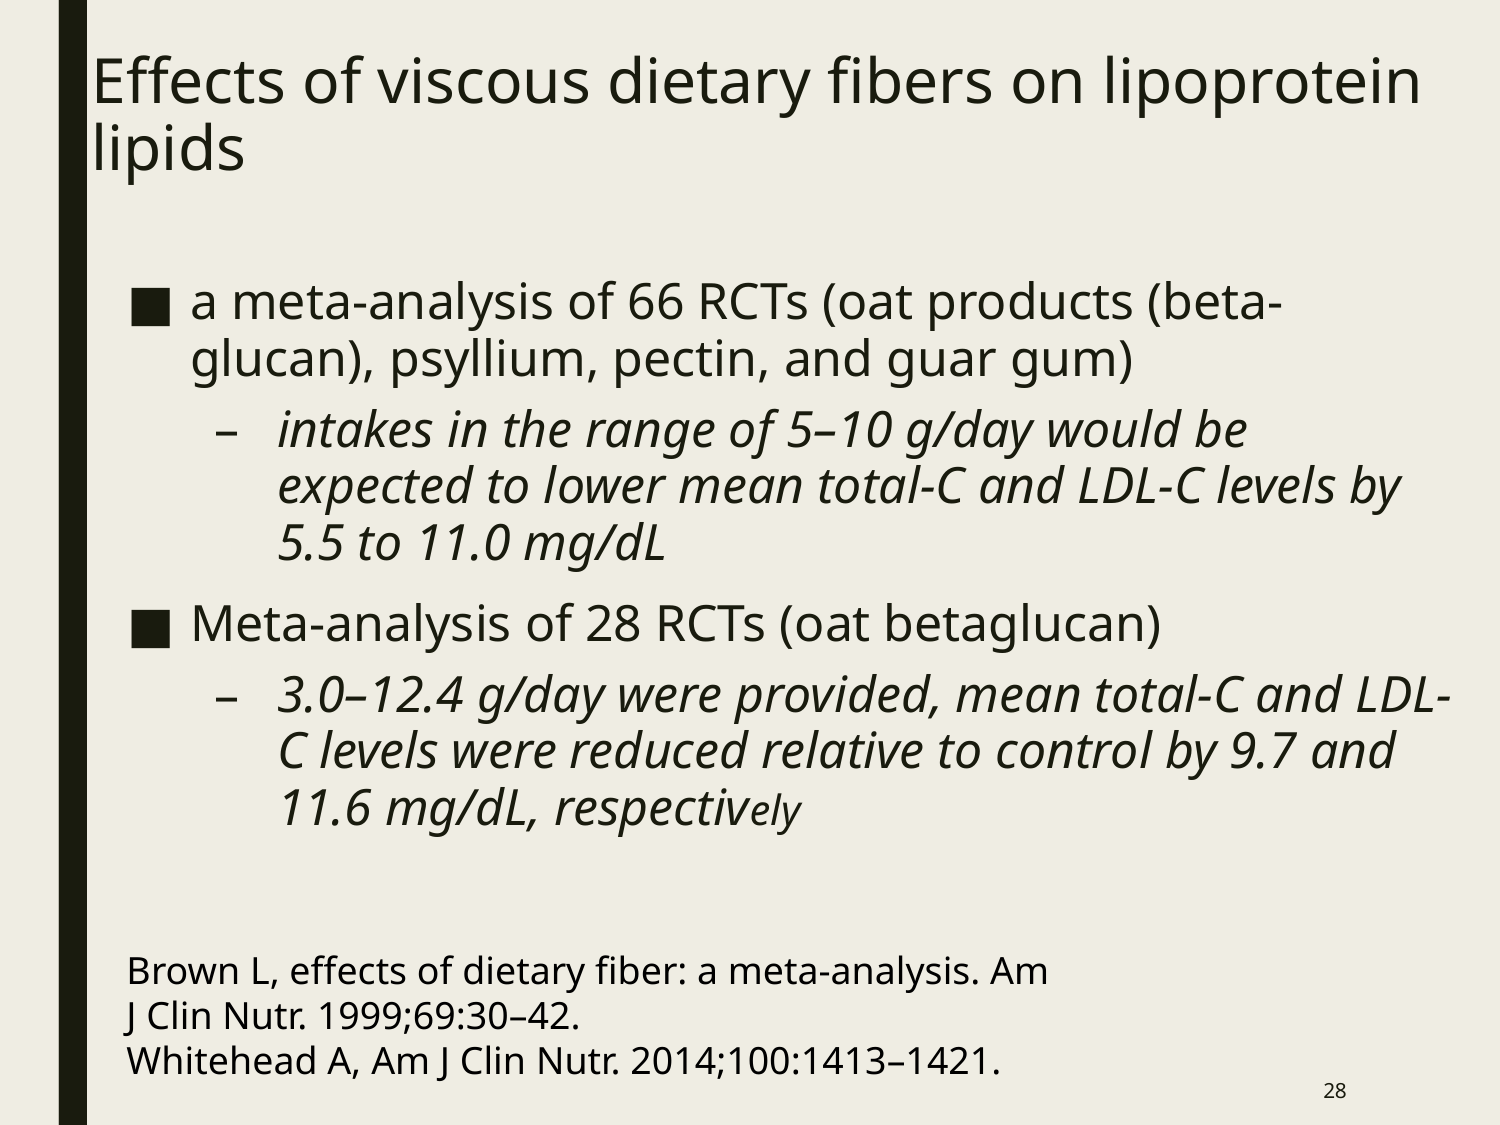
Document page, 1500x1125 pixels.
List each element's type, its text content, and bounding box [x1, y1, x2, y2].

slide_number 28 [1165, 1058, 1362, 1125]
text_box Brown L, effects of dietary fiber: a meta-analysis. Am J Clin Nutr. 1999;69:30–42. Whitehead A, Am J Clin Nutr. 2014;100:1413–1421. [111, 939, 1081, 1090]
list a meta-analysis of 66 RCTs (oat products (beta-glucan), psyllium, pectin, and guar gum) intakes in the range of 5–10 g/day would be expected to lower mean total-C and LDL-C levels by 5.5 to 11.0 mg/dL Meta-analysis of 28 RCTs (oat betaglucan) 3.0–12.4 g/day were provided, mean total-C and LDL-C levels were reduced relative to control by 9.7 and 11.6 mg/dL, respectively [112, 267, 1471, 953]
title Effects of viscous dietary fibers on lipoprotein lipids [76, 42, 1447, 268]
